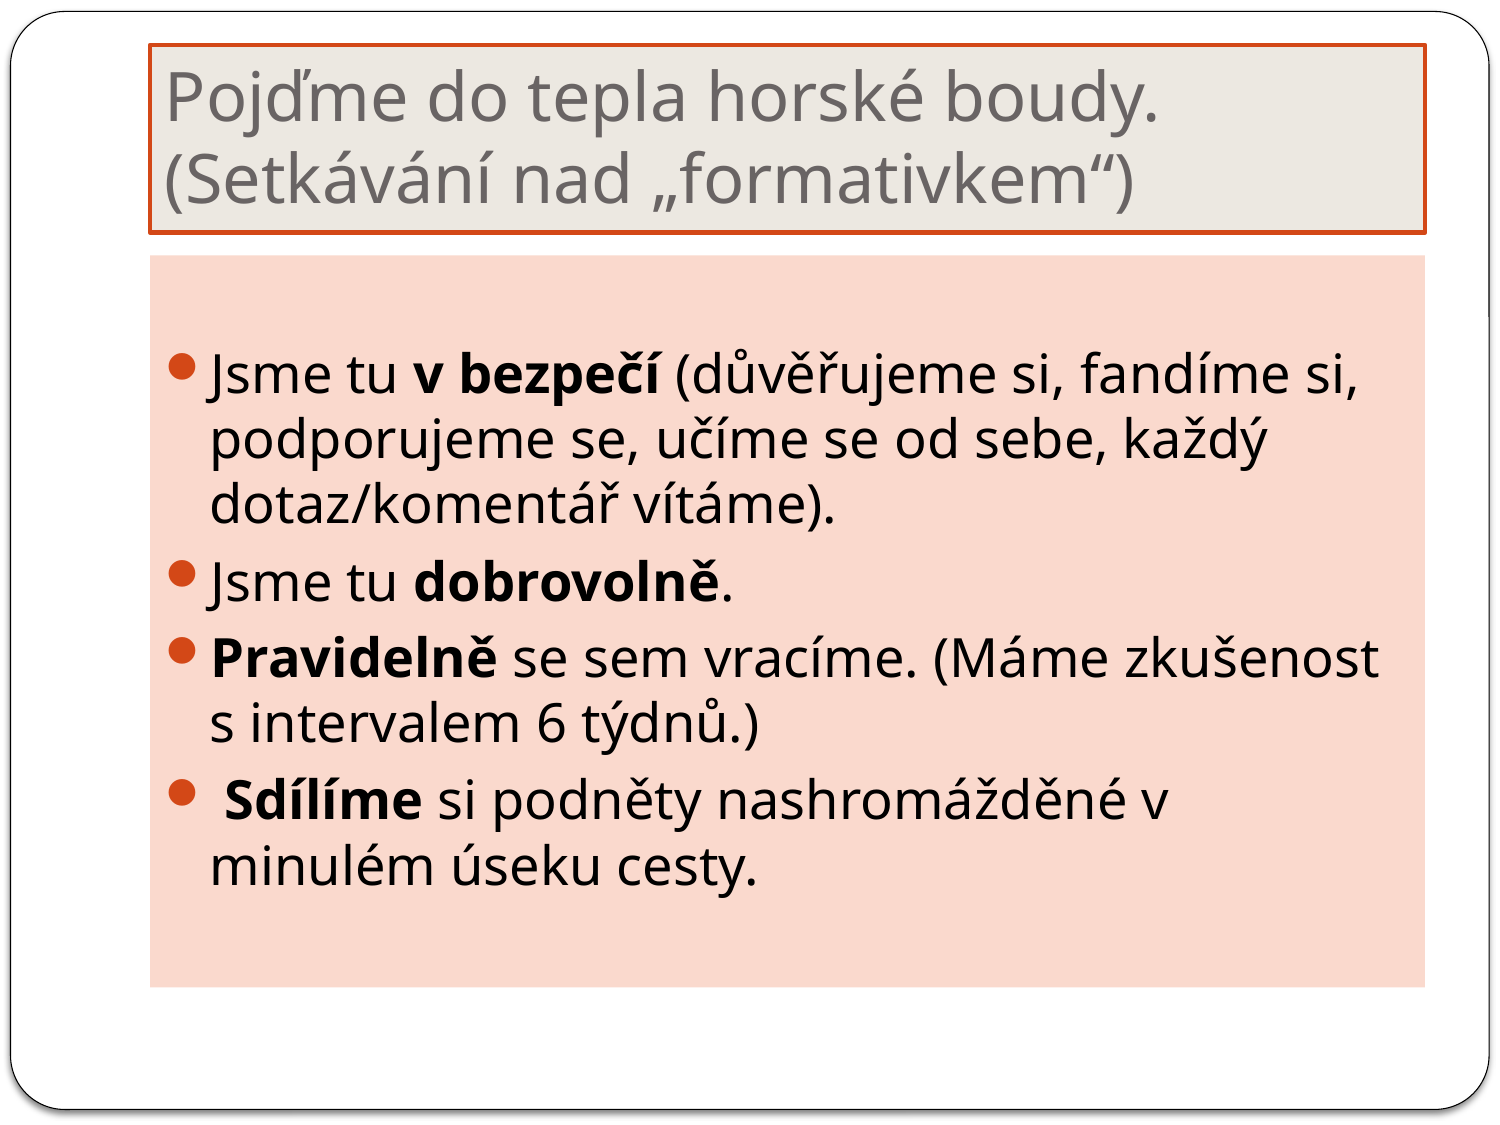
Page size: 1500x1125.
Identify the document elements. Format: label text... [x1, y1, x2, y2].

list Jsme tu v bezpečí (důvěřujeme si, fandíme si, podporujeme se, učíme se od sebe, každý dotaz/komentář vítáme). Jsme tu dobrovolně. Pravidelně se sem vracíme. (Máme zkušenost s intervalem 6 týdnů.) Sdílíme si podněty nashromážděné v minulém úseku cesty. [150, 255, 1425, 988]
title Pojďme do tepla horské boudy. (Setkávání nad „formativkem“) [150, 45, 1425, 233]
